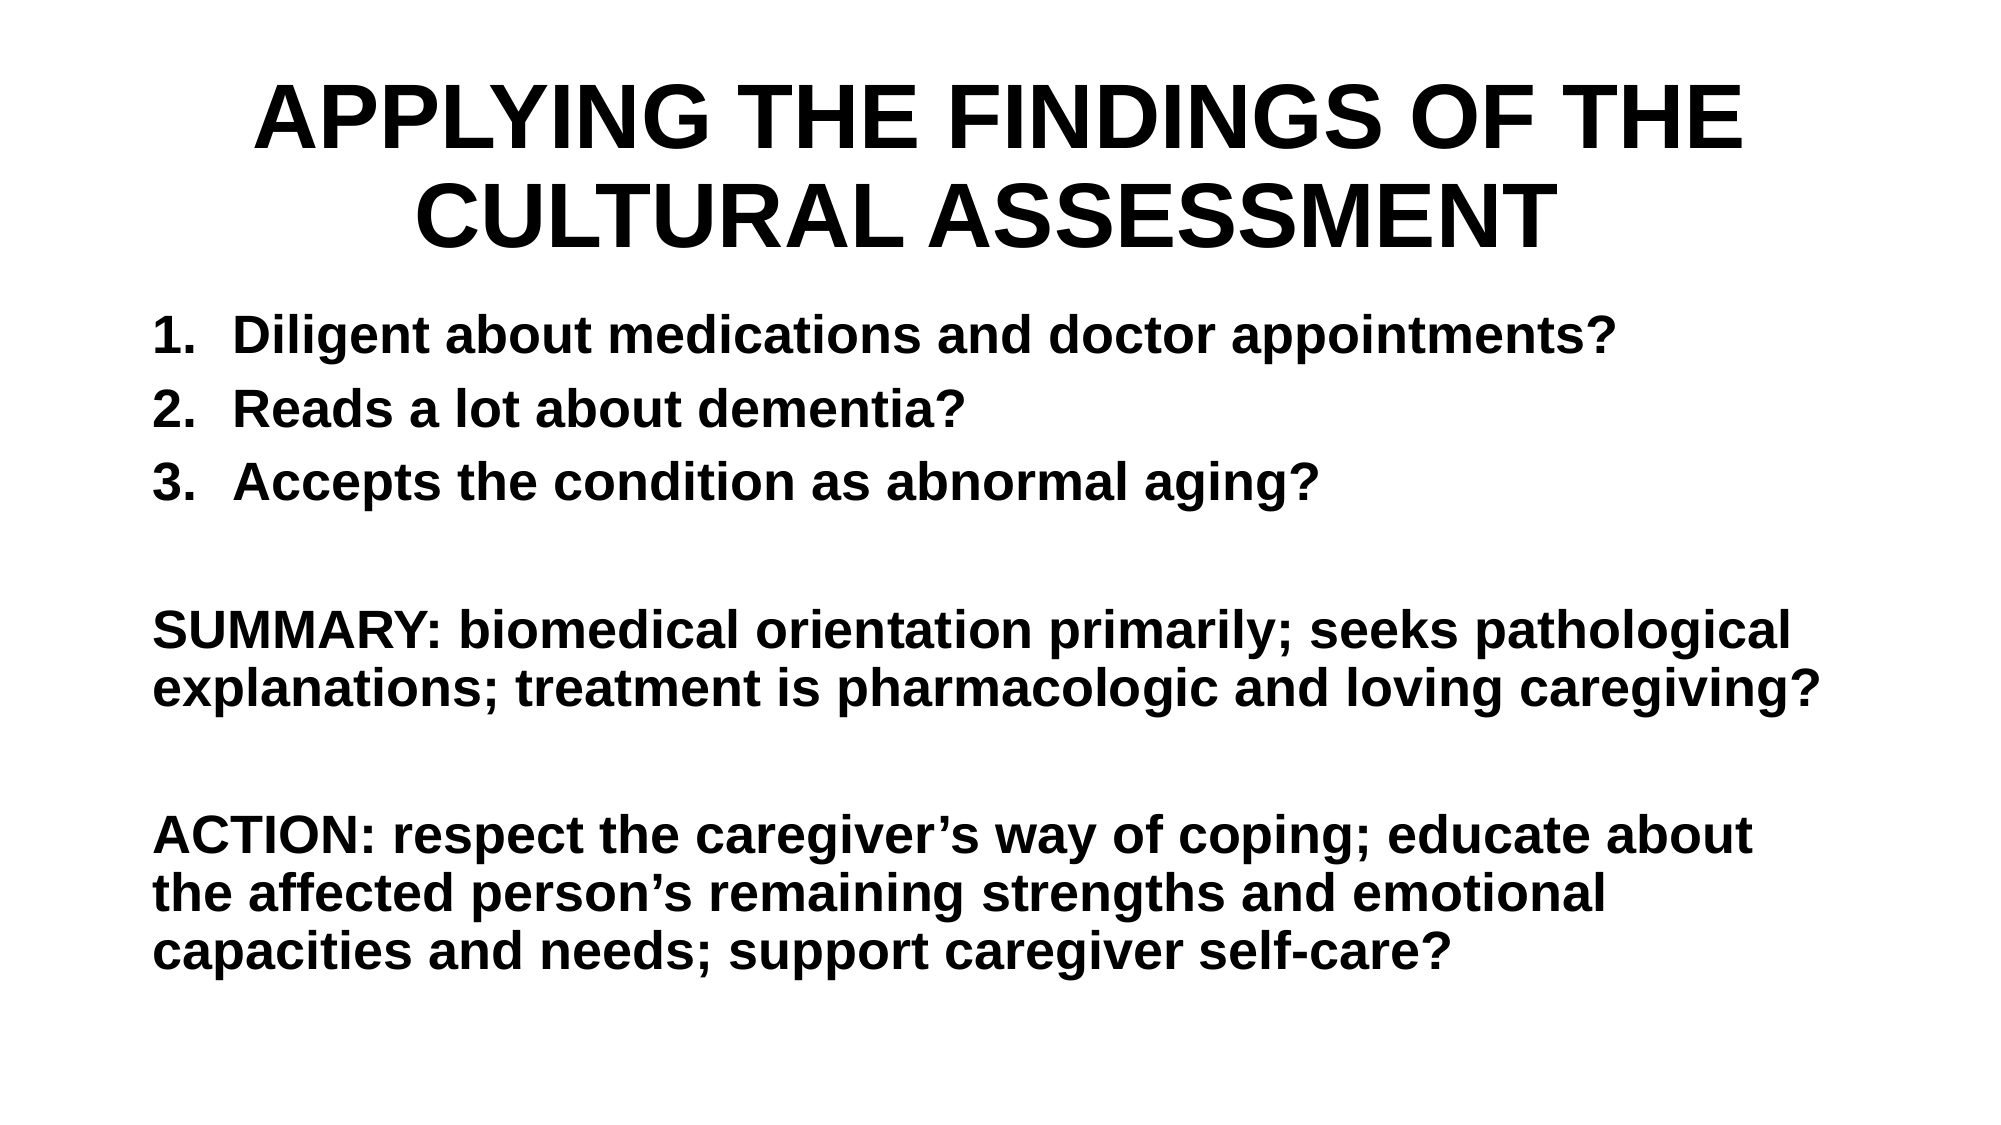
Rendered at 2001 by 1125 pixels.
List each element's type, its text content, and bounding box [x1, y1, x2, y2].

list Diligent about medications and doctor appointments? Reads a lot about dementia? Accepts the condition as abnormal aging? SUMMARY: biomedical orientation primarily; seeks pathological explanations; treatment is pharmacologic and loving caregiving? ACTION: respect the caregiver’s way of coping; educate about the affected person’s remaining strengths and emotional capacities and needs; support caregiver self-care? [137, 299, 1863, 1014]
title APPLYING THE FINDINGS OF THE CULTURAL ASSESSMENT [137, 59, 1863, 278]
